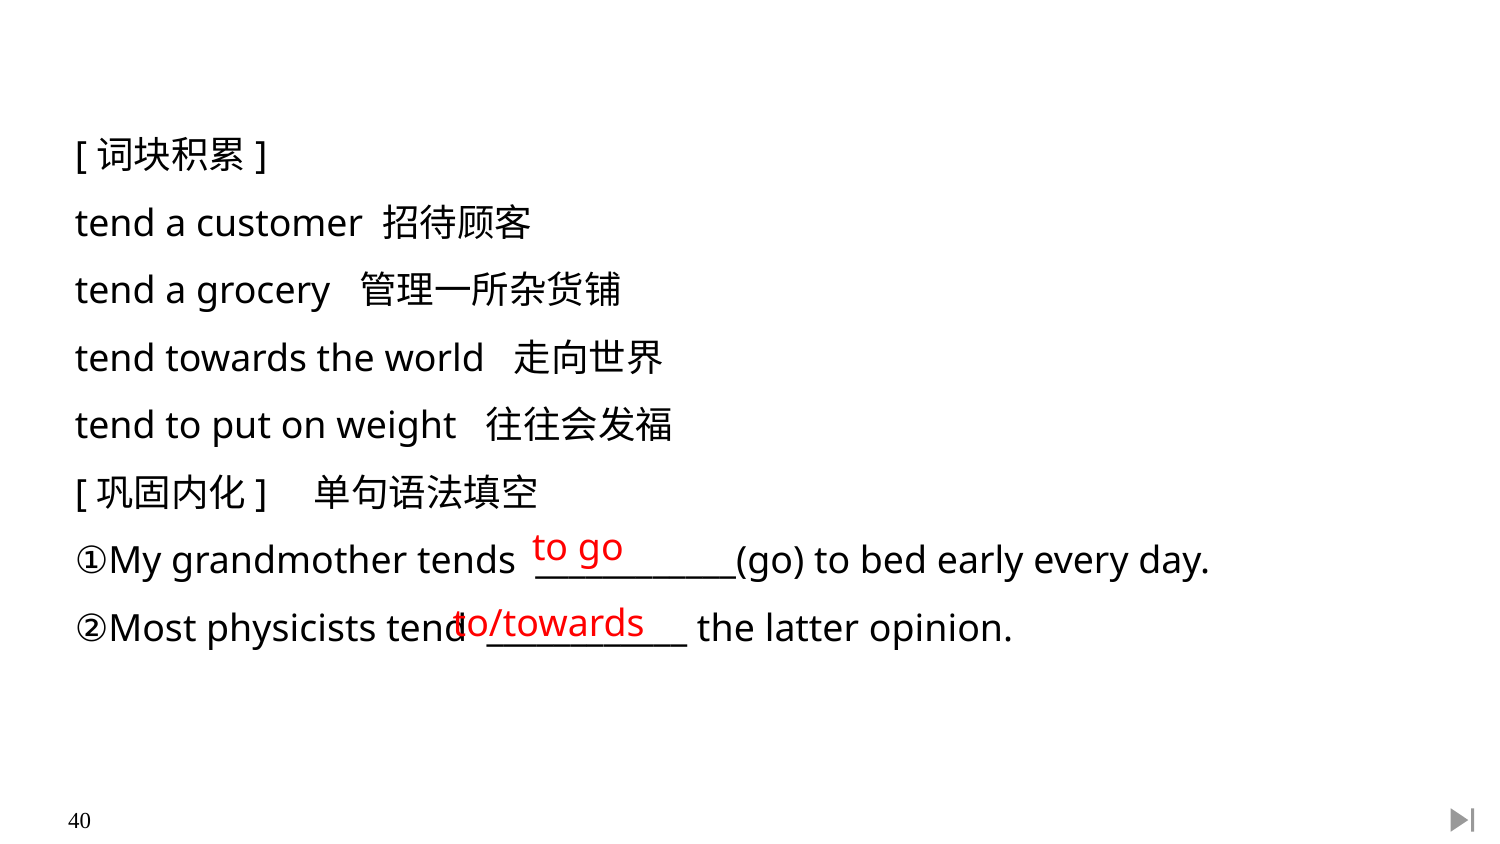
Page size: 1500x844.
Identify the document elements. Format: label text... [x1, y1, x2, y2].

text_box to go [520, 494, 636, 571]
text_box [词块积累] tend a customer 招待顾客 tend a grocery 管理一所杂货铺 tend towards the world 走向世界 tend to put on weight 往往会发福 [巩固内化] 单句语法填空 ①My grandmother tends ____________(go) to bed early every day. ②Most physicists tend ____________ the latter opinion. [63, 102, 1406, 655]
text_box to/towards [441, 571, 657, 650]
